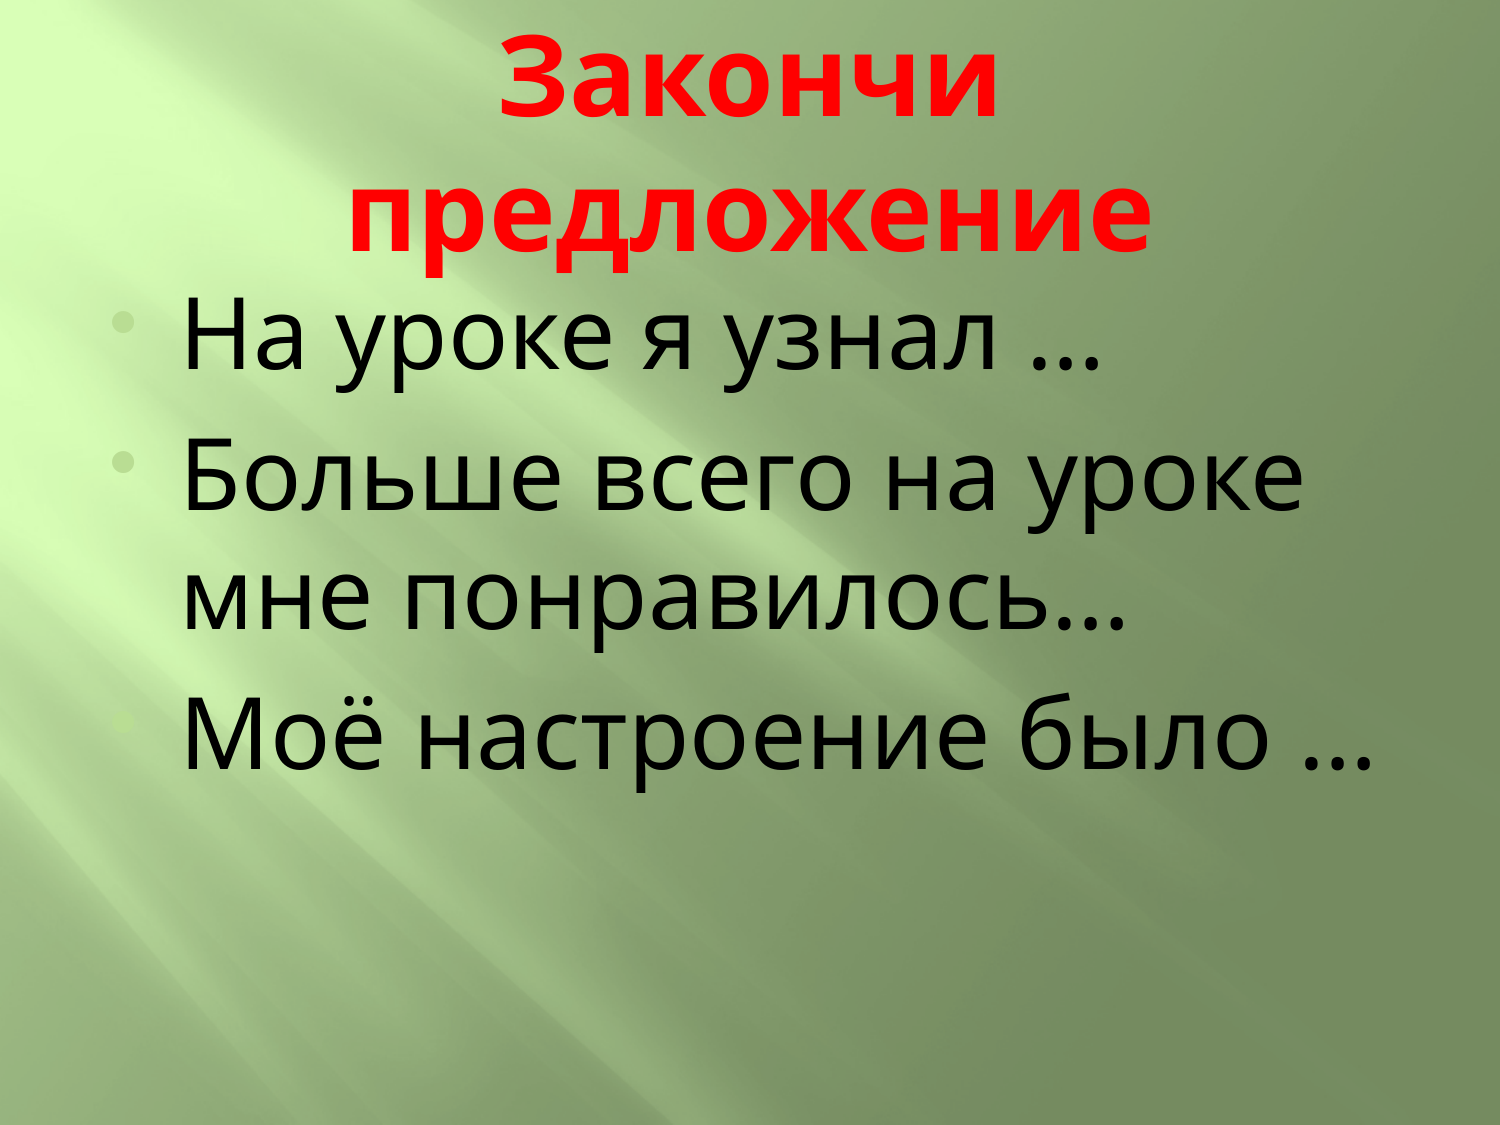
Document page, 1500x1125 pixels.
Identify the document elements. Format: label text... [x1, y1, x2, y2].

title Закончи предложение [75, 45, 1425, 233]
list На уроке я узнал … Больше всего на уроке мне понравилось… Моё настроение было … [74, 262, 1426, 1036]
